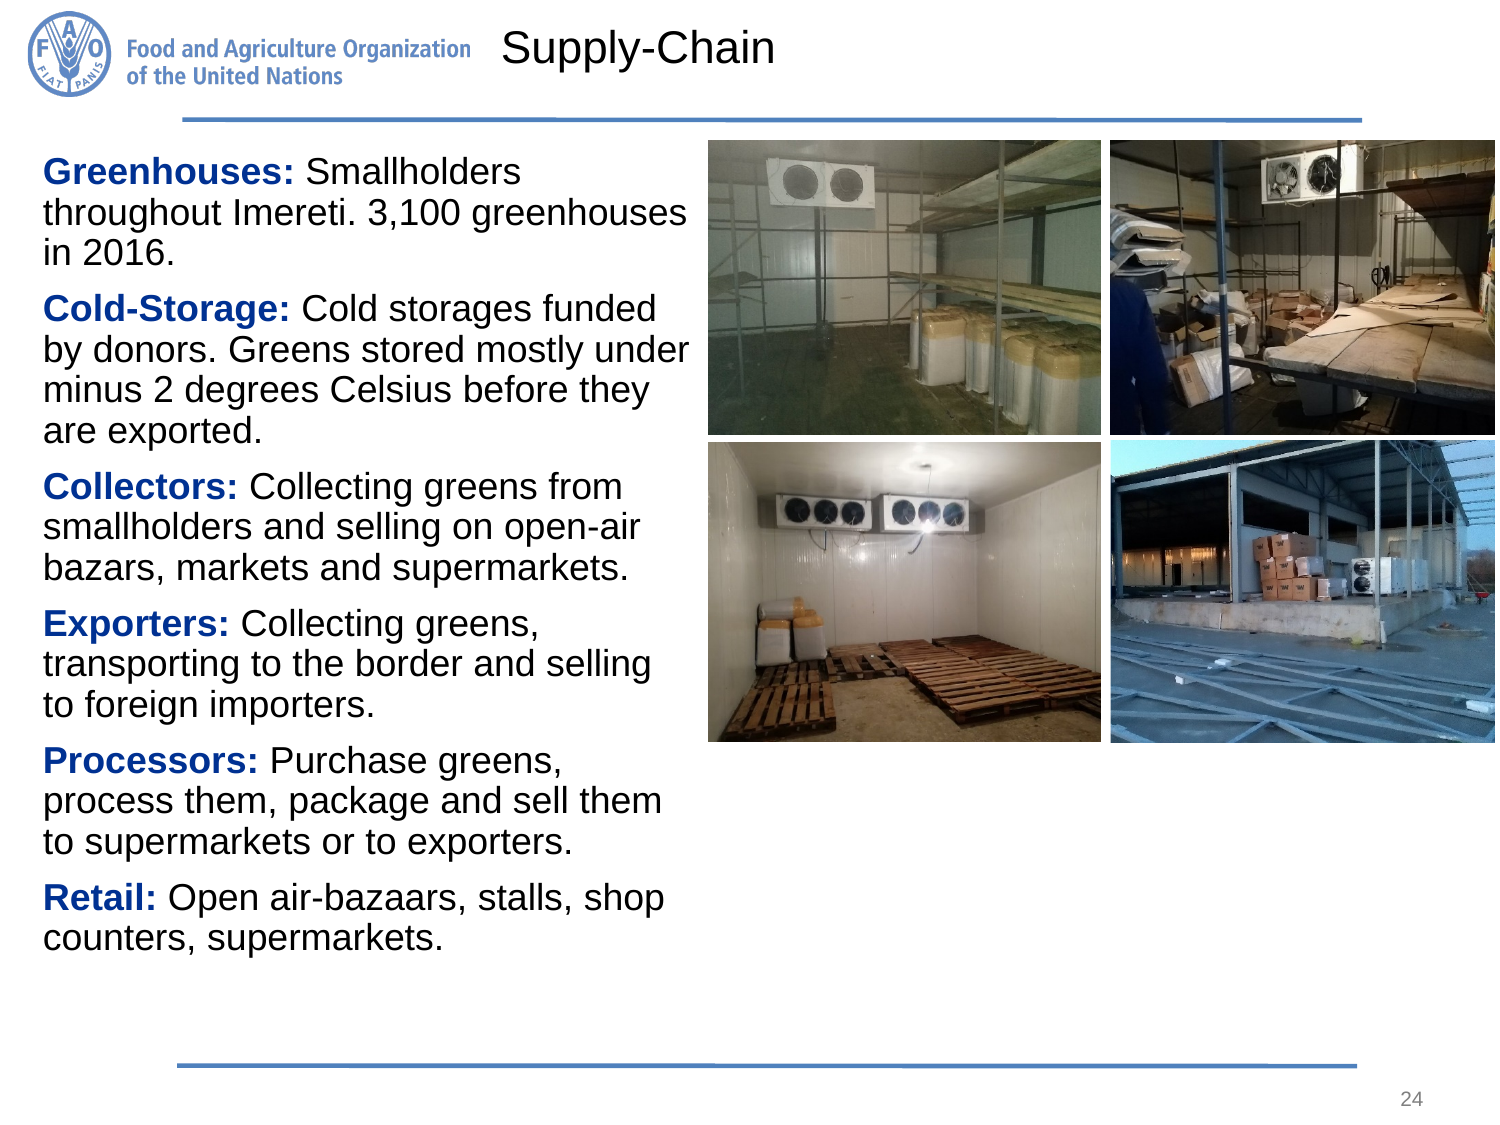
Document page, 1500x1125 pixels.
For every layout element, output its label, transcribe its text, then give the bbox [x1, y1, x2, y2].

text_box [708, 140, 1495, 743]
title Supply-Chain [485, 0, 1477, 97]
picture [27, 11, 470, 97]
list Greenhouses: Smallholders throughout Imereti. 3,100 greenhouses in 2016. Cold-Storage: Cold storages funded by donors. Greens stored mostly under minus 2 degrees Celsius before they are exported. Collectors: Collecting greens from smallholders and selling on open-air bazars, markets and supermarkets. Exporters: Collecting greens, transporting to the border and selling to foreign importers. Processors: Purchase greens, process them, package and sell them to supermarkets or to exporters. Retail: Open air-bazaars, stalls, shop counters, supermarkets. [27, 144, 709, 1110]
slide_number 24 [1286, 1068, 1439, 1125]
